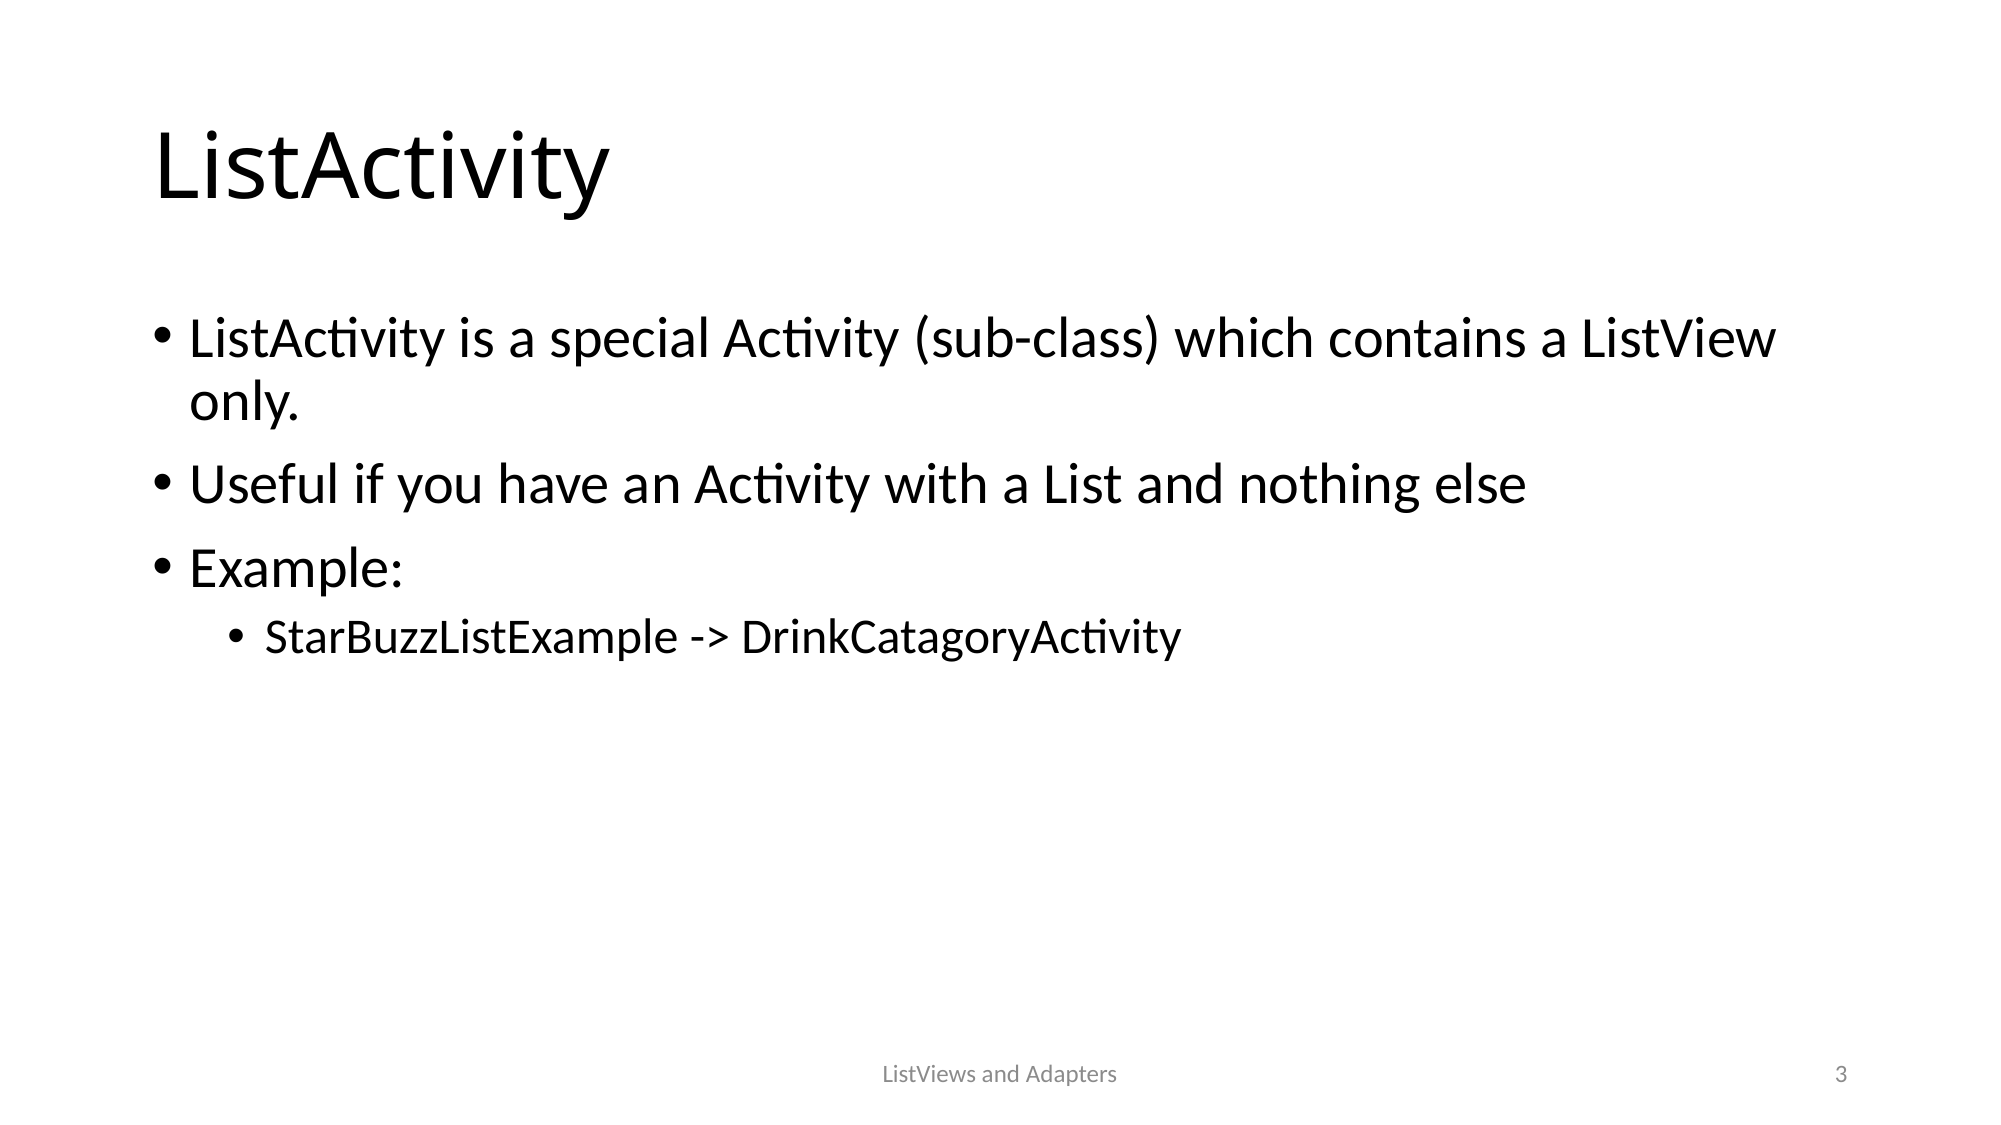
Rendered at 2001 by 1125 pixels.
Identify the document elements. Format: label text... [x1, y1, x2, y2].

list ListActivity is a special Activity (sub-class) which contains a ListView only. Useful if you have an Activity with a List and nothing else Example: StarBuzzListExample -> DrinkCatagoryActivity [137, 299, 1863, 1014]
footer ListViews and Adapters [662, 1042, 1338, 1103]
title ListActivity [137, 59, 1863, 278]
slide_number 3 [1412, 1042, 1863, 1103]
